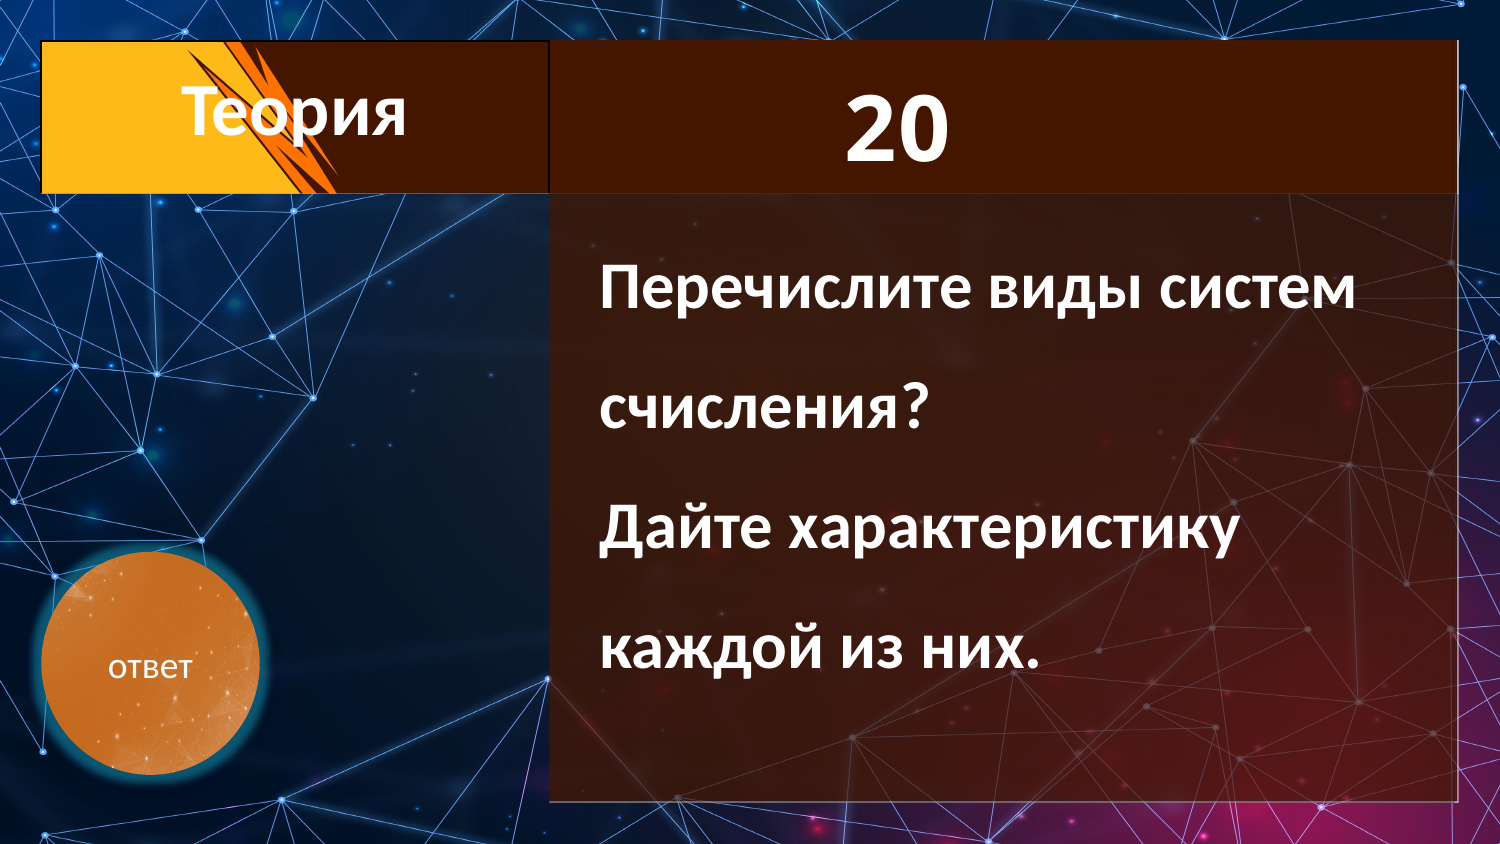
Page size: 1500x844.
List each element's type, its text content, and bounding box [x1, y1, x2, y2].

text_box ответ [41, 551, 260, 775]
table_cell [41, 193, 549, 346]
table_header [550, 41, 1459, 193]
text_box Перечислите виды систем счисления? Дайте характеристику каждой из них. [584, 194, 1424, 690]
text_box 20 [819, 58, 976, 192]
table_cell [549, 193, 1459, 803]
table_cell [41, 650, 549, 803]
picture [0, 0, 1500, 844]
table_cell [41, 498, 549, 650]
table_header Теория [42, 42, 548, 193]
table_cell [41, 346, 549, 498]
